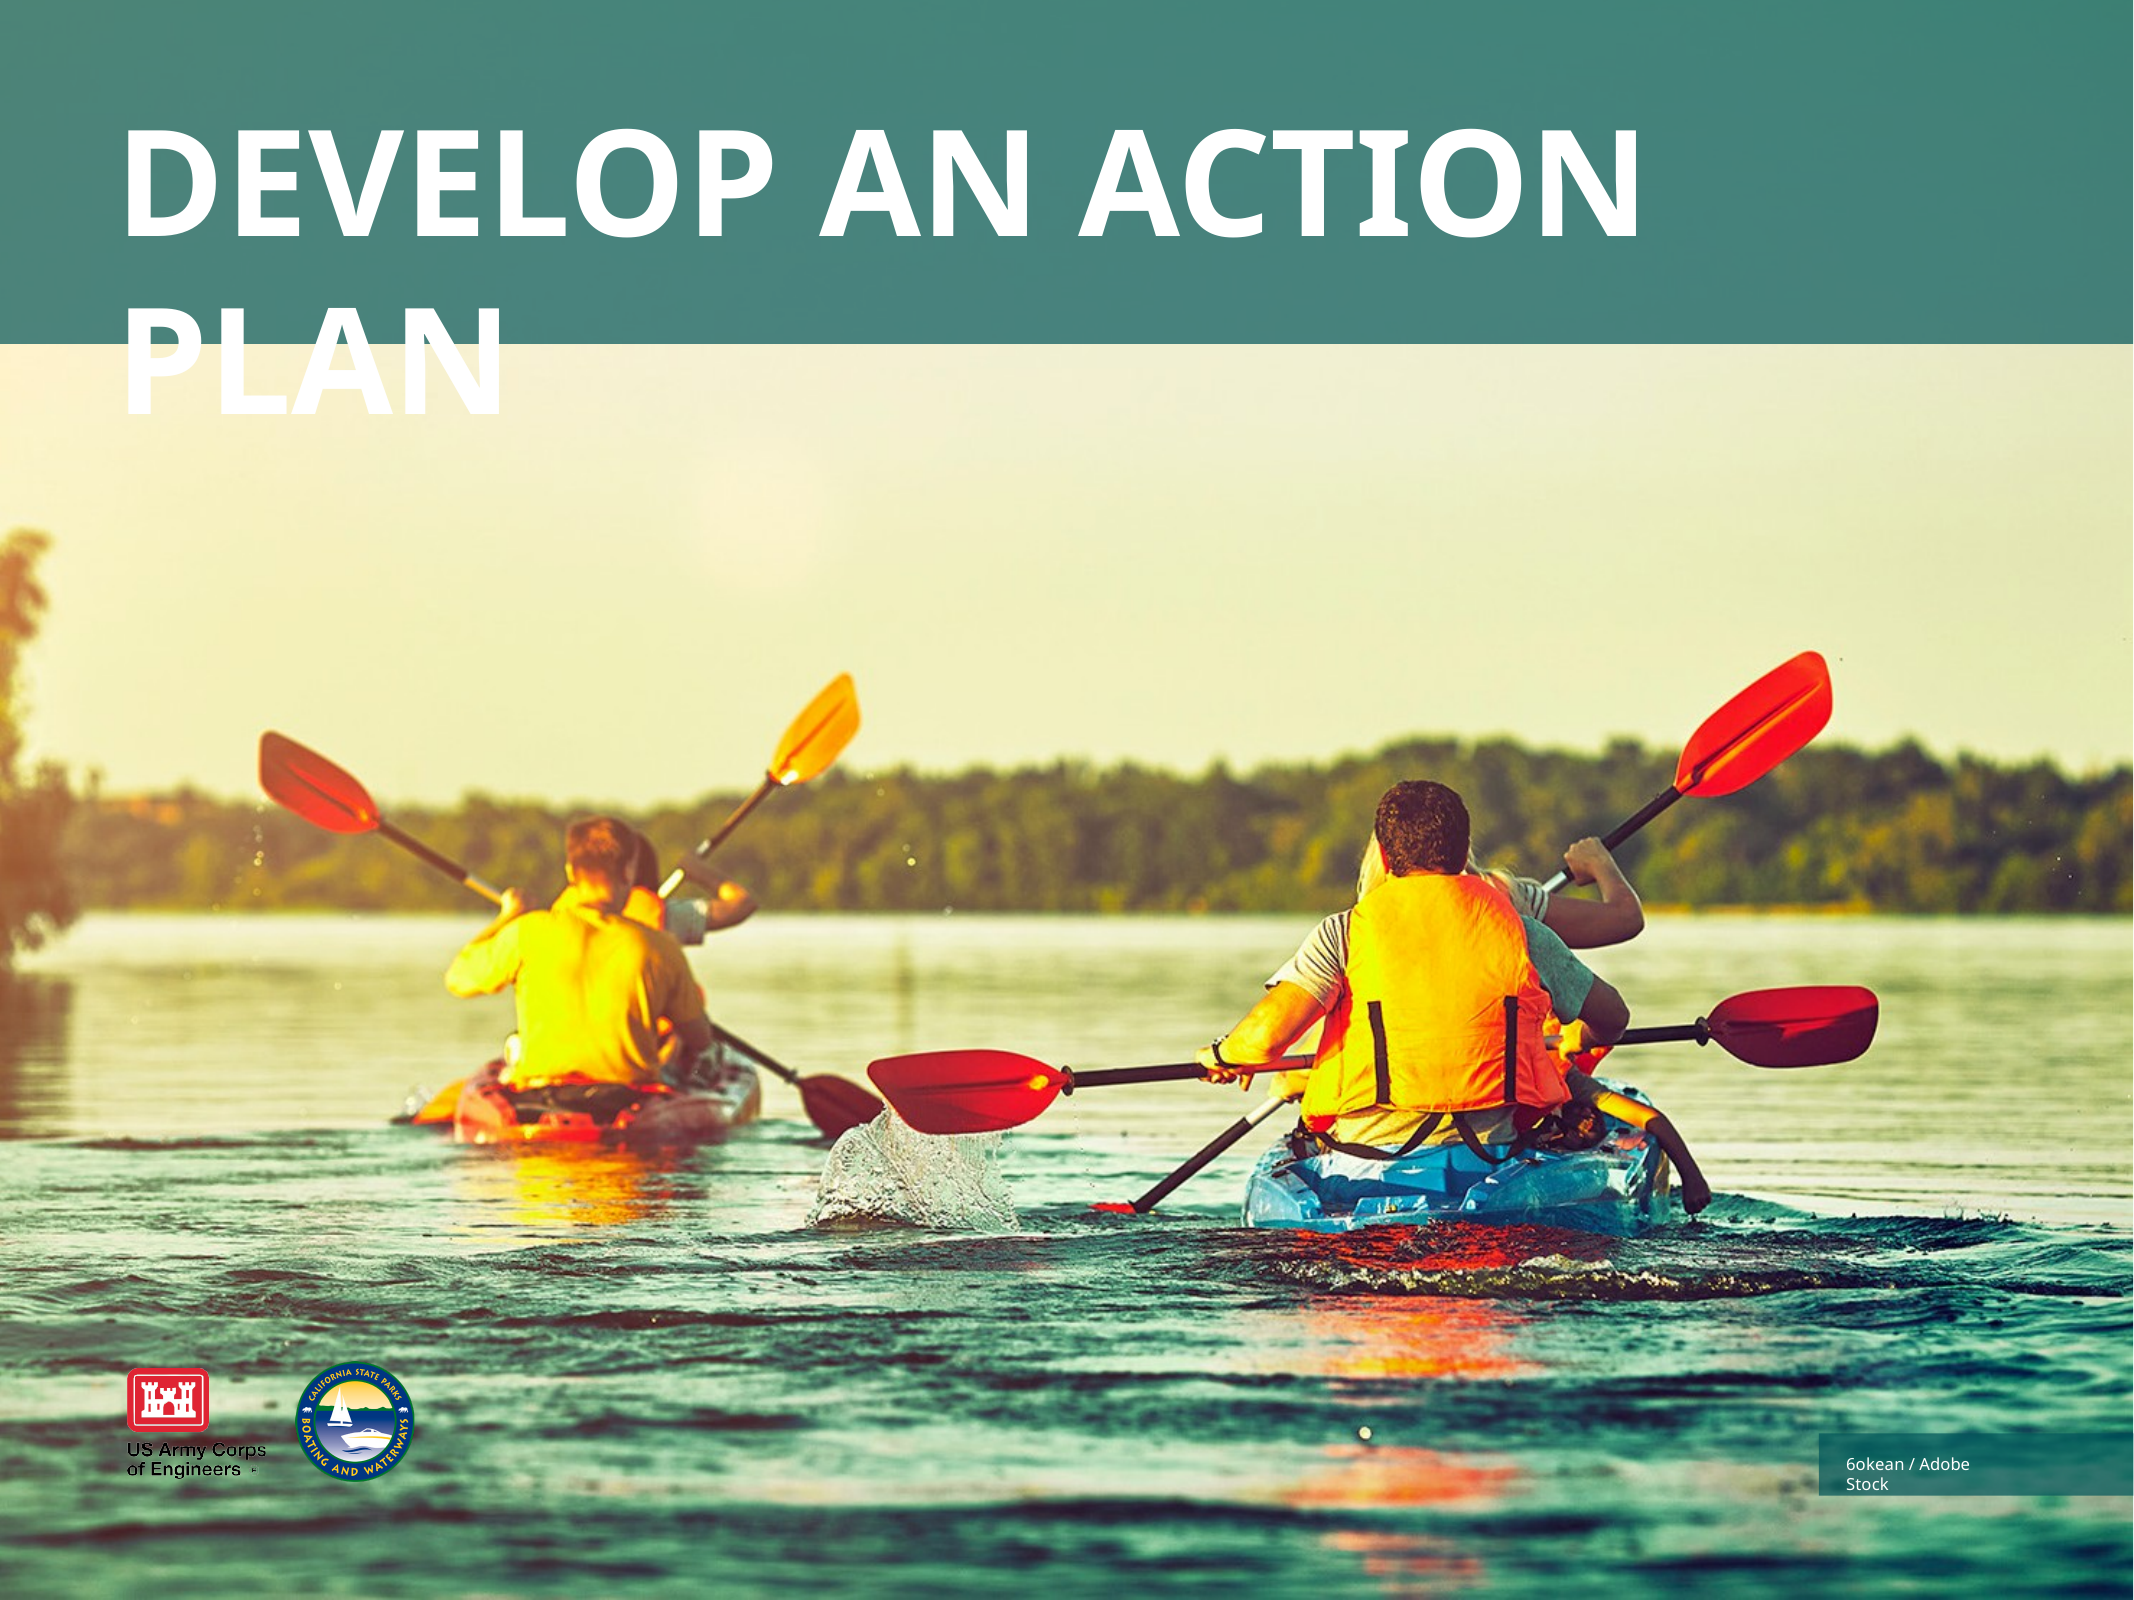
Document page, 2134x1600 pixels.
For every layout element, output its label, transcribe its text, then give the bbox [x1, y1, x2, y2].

text_box [0, 344, 2134, 1600]
text_box [127, 1368, 266, 1479]
text_box [0, 0, 2134, 344]
text_box [1818, 1433, 2134, 1496]
text_box 6okean / Adobe Stock [1843, 1453, 2011, 1495]
text_box [295, 1361, 415, 1482]
title DEVELOP AN ACTION PLAN [113, 86, 2020, 444]
